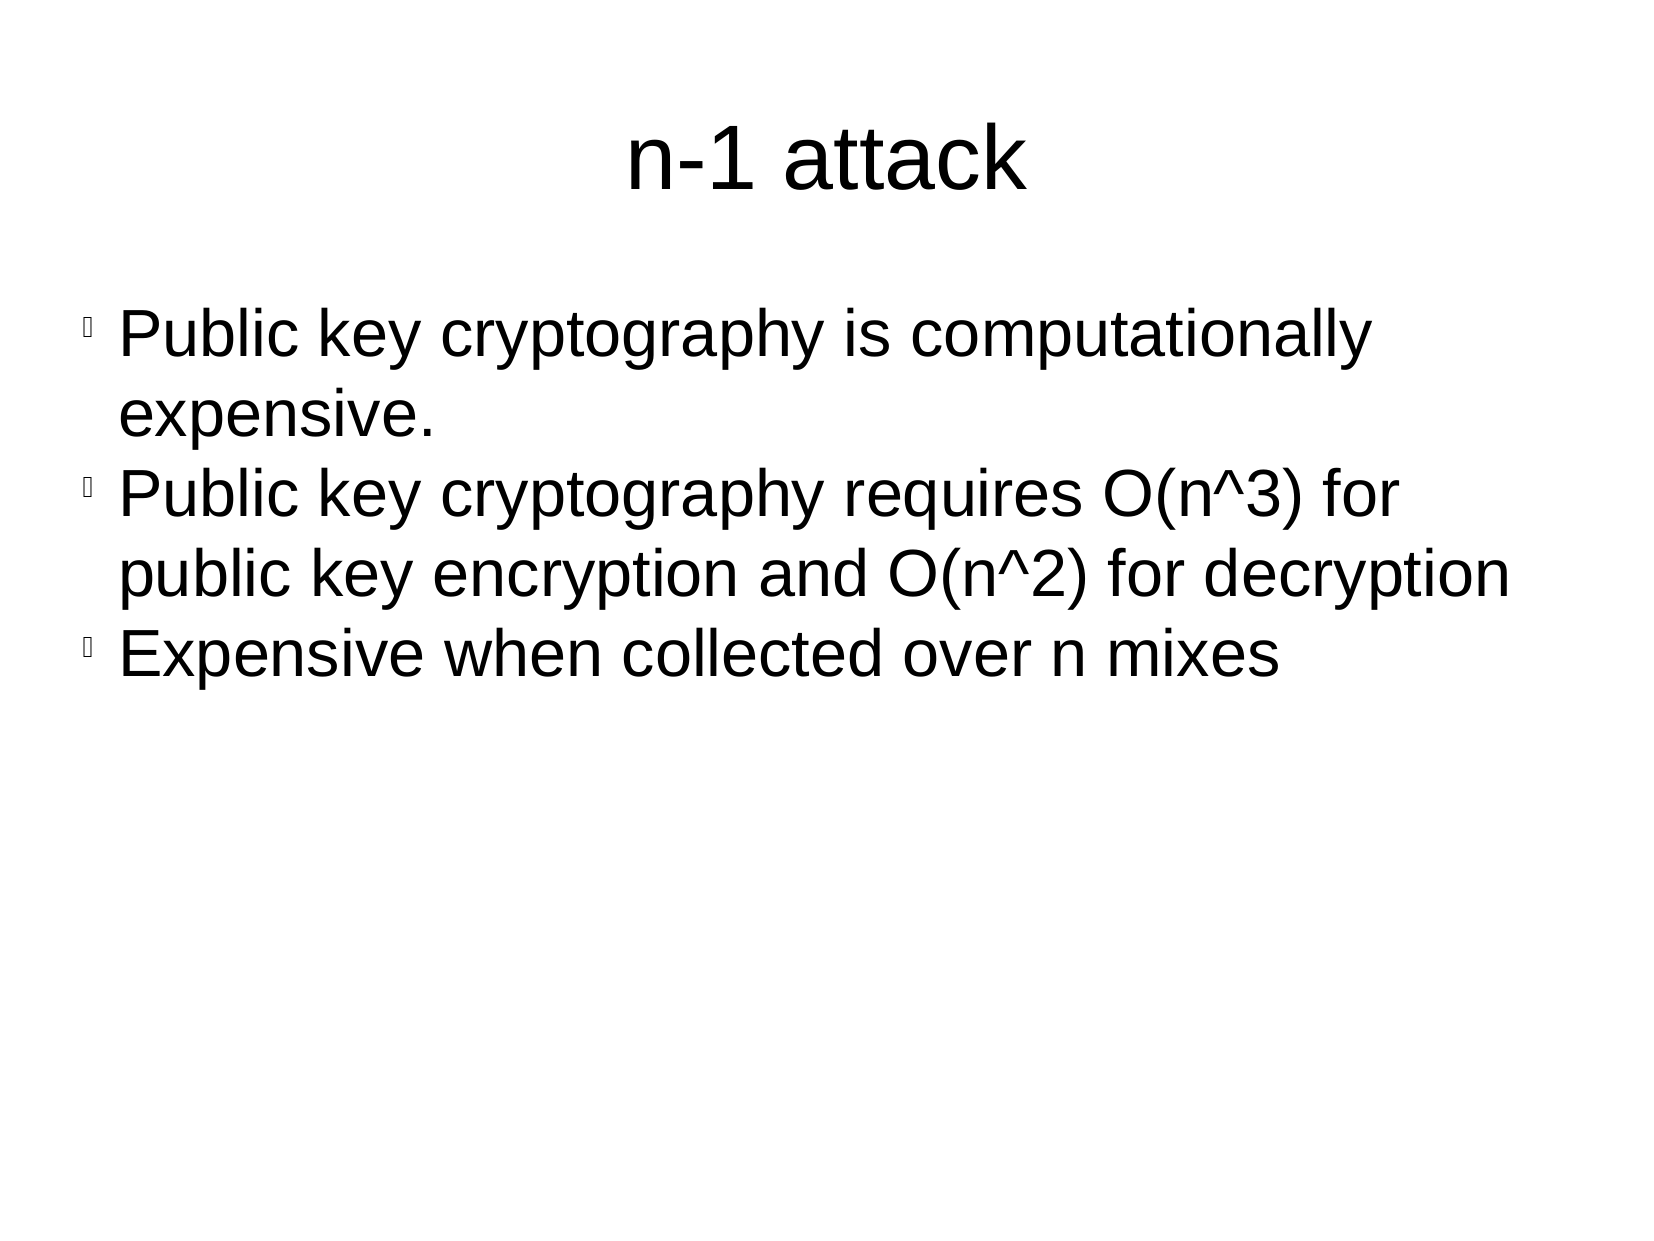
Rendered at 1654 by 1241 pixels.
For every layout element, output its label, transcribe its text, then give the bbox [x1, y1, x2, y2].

text_box n-1 attack [82, 49, 1571, 257]
text_box Public key cryptography is computationally expensive. Public key cryptography requires O(n^3) for public key encryption and O(n^2) for decryption Expensive when collected over n mixes [82, 290, 1571, 1010]
